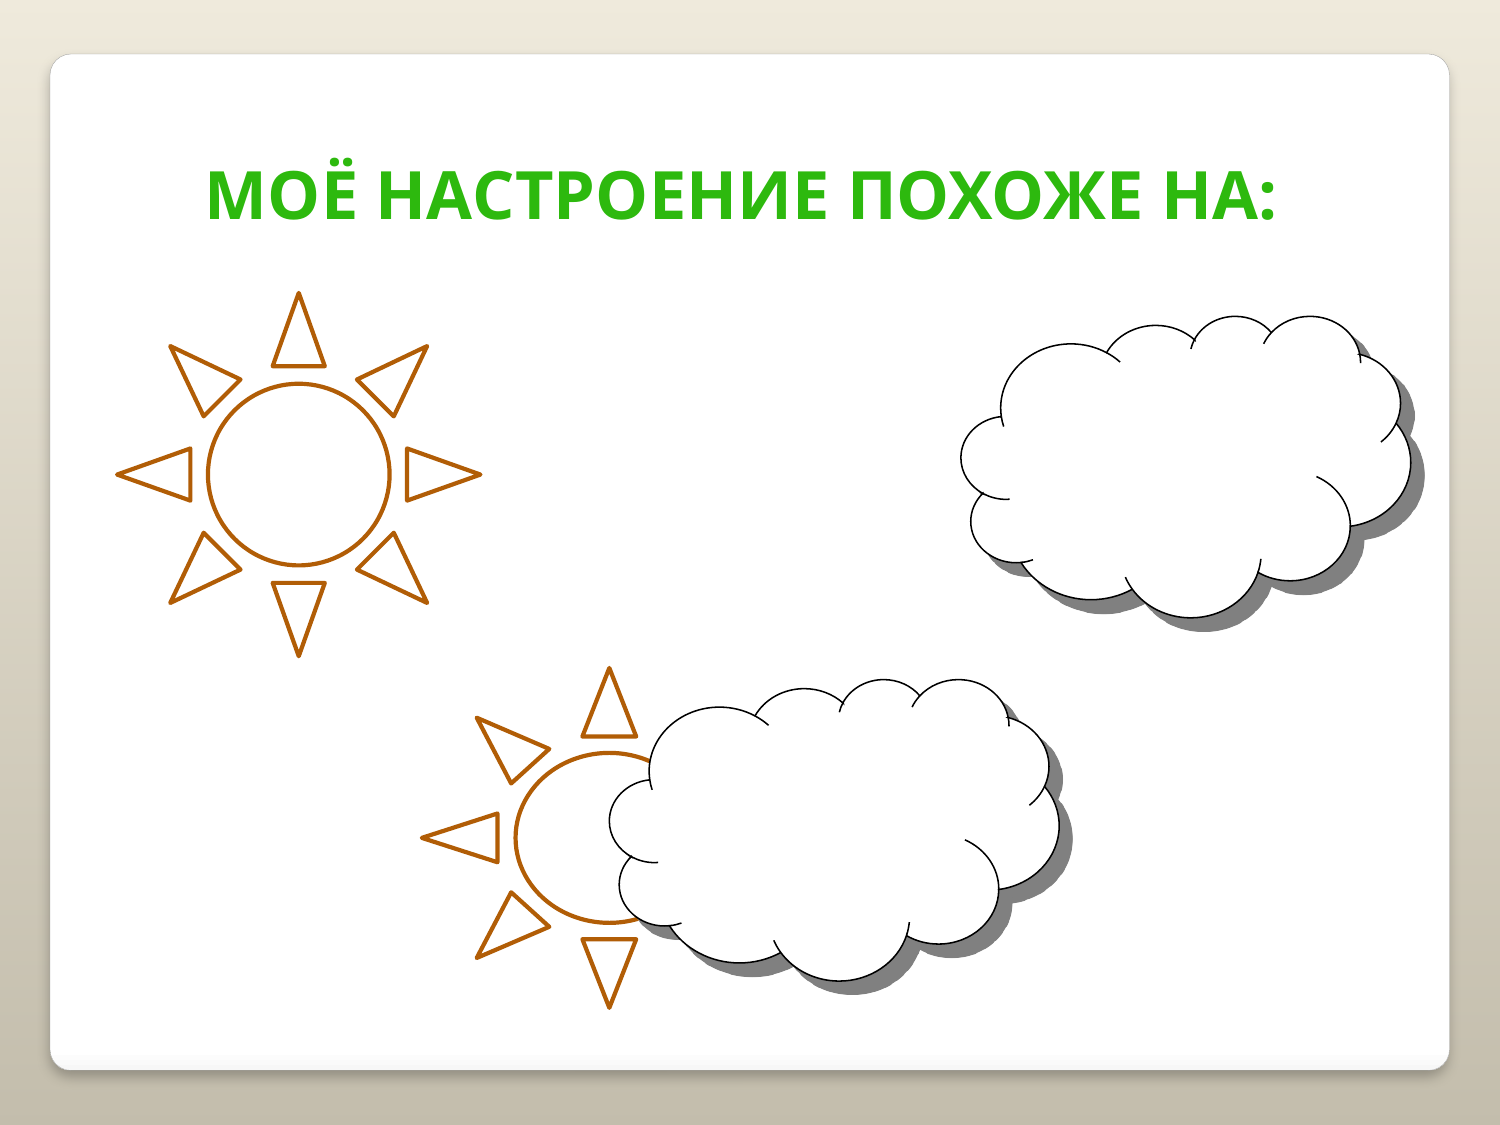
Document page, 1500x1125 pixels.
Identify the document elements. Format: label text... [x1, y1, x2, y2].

text_box [960, 316, 1411, 618]
text_box [404, 446, 483, 503]
text_box [168, 530, 243, 605]
text_box [205, 381, 392, 568]
text_box Моё настроение похоже на: [70, 105, 1430, 241]
text_box [580, 937, 639, 1010]
text_box [580, 665, 639, 739]
text_box [270, 290, 327, 369]
text_box [474, 890, 552, 960]
text_box [168, 344, 243, 419]
text_box [474, 715, 552, 786]
text_box [354, 344, 430, 419]
text_box [115, 446, 193, 503]
text_box [270, 580, 327, 659]
text_box [354, 530, 430, 605]
text_box [513, 750, 650, 925]
text_box [419, 811, 500, 865]
text_box [609, 679, 1060, 982]
